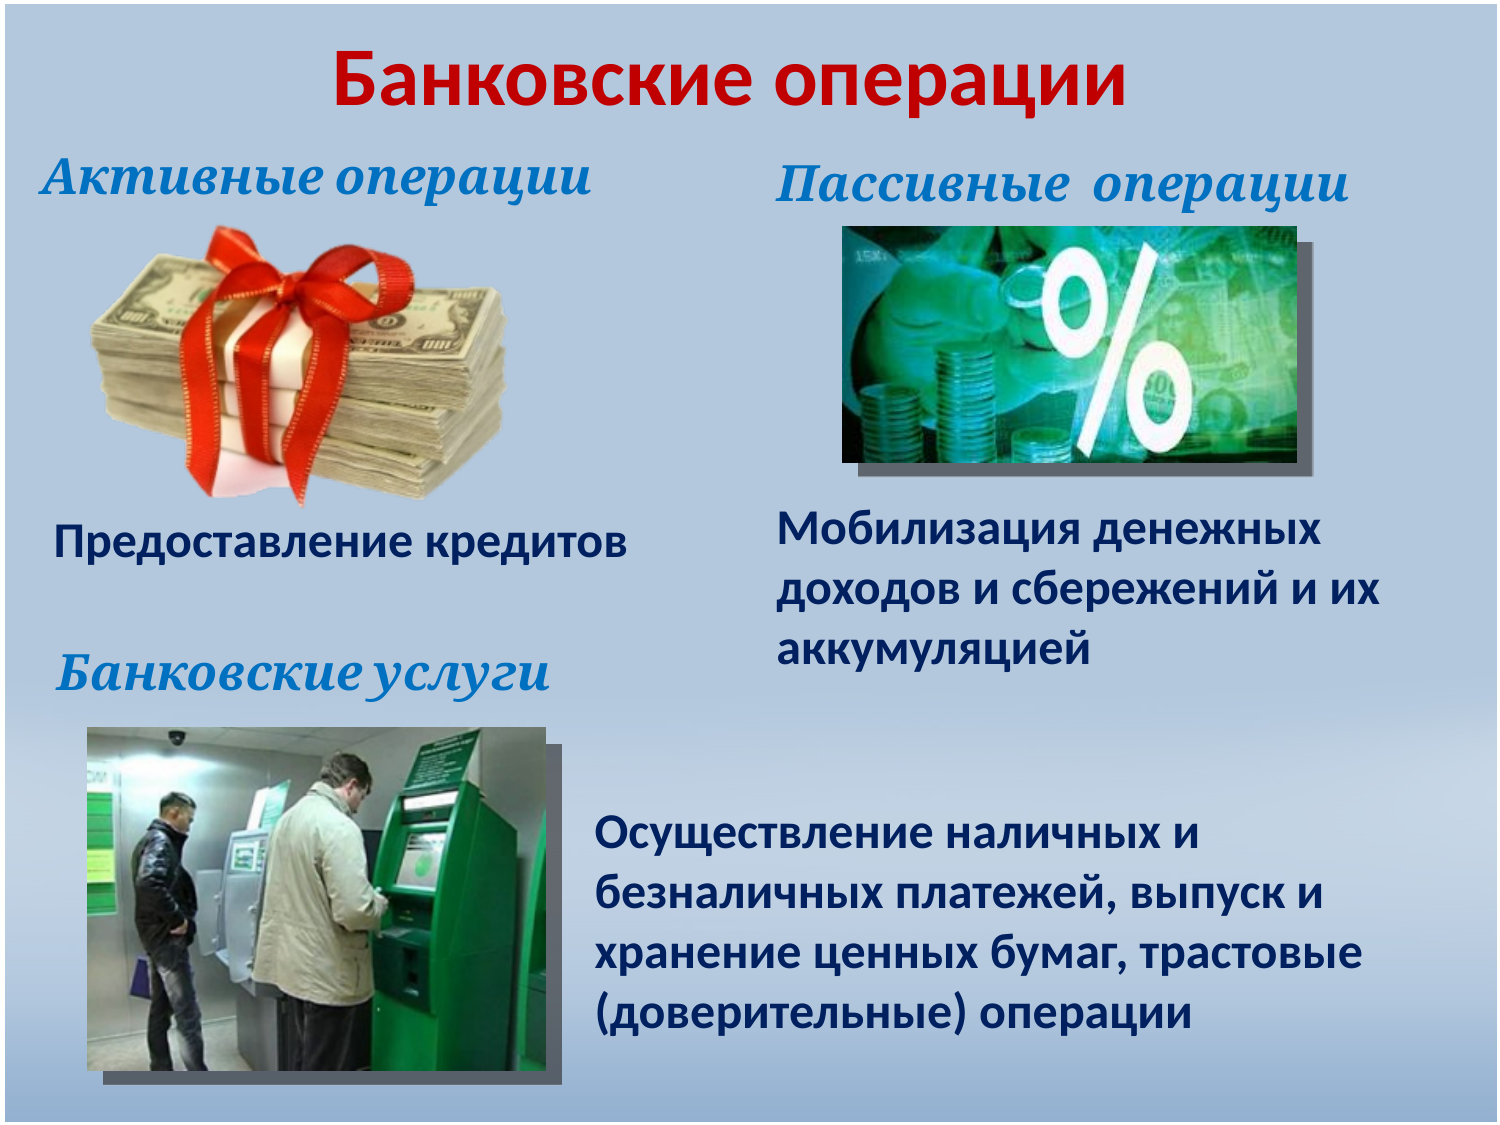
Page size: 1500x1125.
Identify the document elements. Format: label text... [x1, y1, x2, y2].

picture [0, 0, 1500, 1125]
text_box Осуществление наличных и безналичных платежей, выпуск и хранение ценных бумаг, трастовые (доверительные) операции [579, 791, 1500, 1047]
text_box Мобилизация денежных доходов и сбережений и их аккумуляцией [761, 487, 1500, 683]
text_box Предоставление кредитов [38, 500, 644, 576]
text_box Банковские услуги [41, 633, 566, 708]
text_box Пассивные операции [761, 144, 1365, 220]
title Банковские операции [111, 18, 1350, 126]
text_box Активные операции [25, 137, 608, 212]
